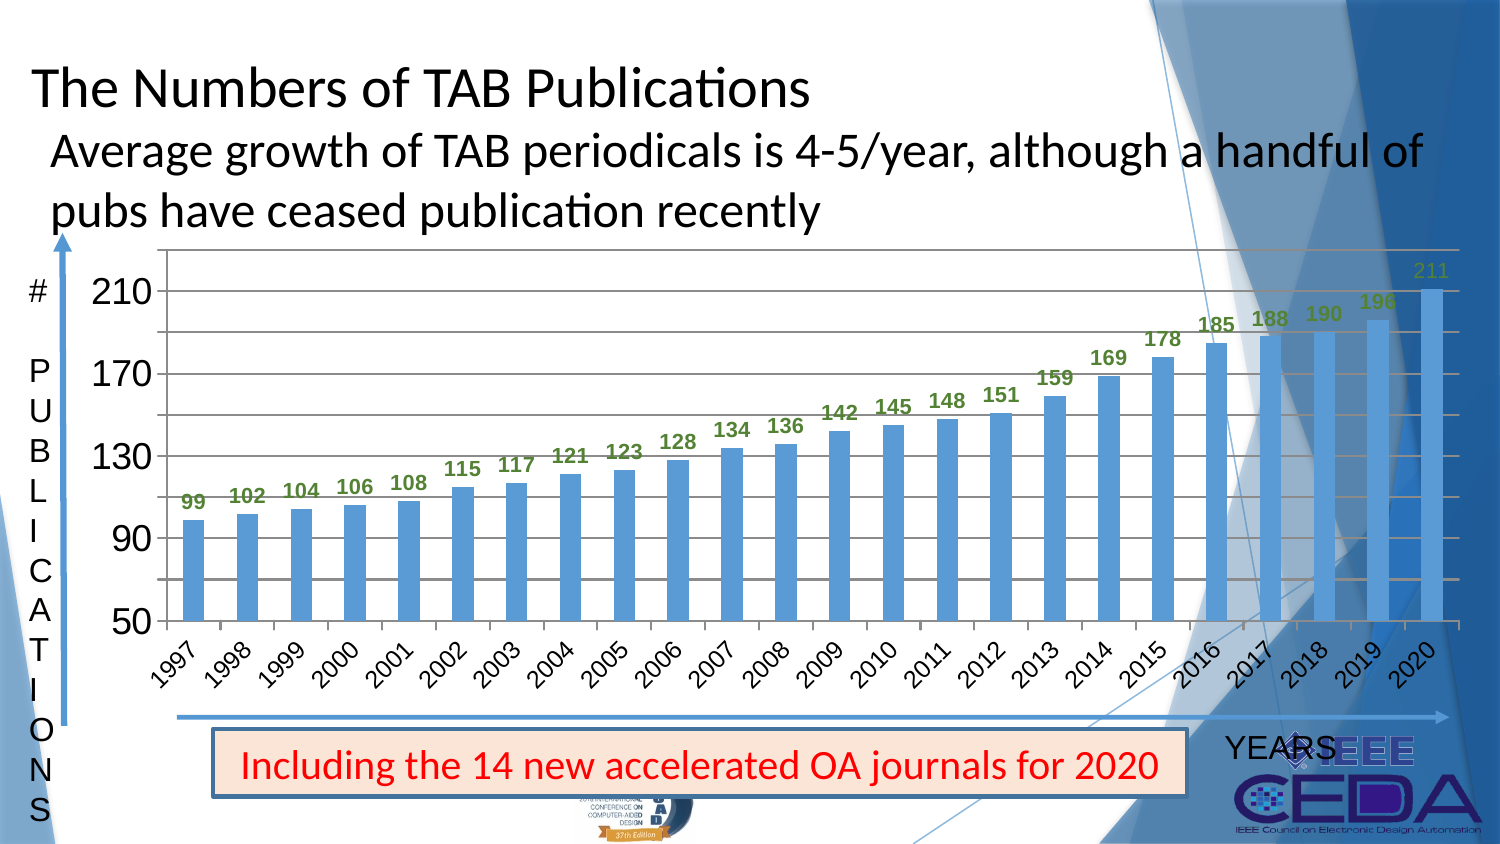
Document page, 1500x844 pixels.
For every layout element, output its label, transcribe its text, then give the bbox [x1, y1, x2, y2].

text_box YEARS [1209, 727, 1404, 774]
text_box Including the 14 new accelerated OA journals for 2020 [213, 728, 1188, 797]
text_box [61, 232, 65, 727]
chart [65, 240, 1488, 704]
text_box # PUBLICATIONS [14, 261, 56, 836]
text_box The Numbers of TAB Publications [20, 43, 1488, 126]
table_cell 53.6 [1209, 719, 1404, 724]
picture [1234, 774, 1483, 834]
picture [1404, 728, 1415, 772]
text_box Average growth of TAB periodicals is 4-5/year, although a handful of pubs have ceased publication recently [38, 111, 1439, 244]
